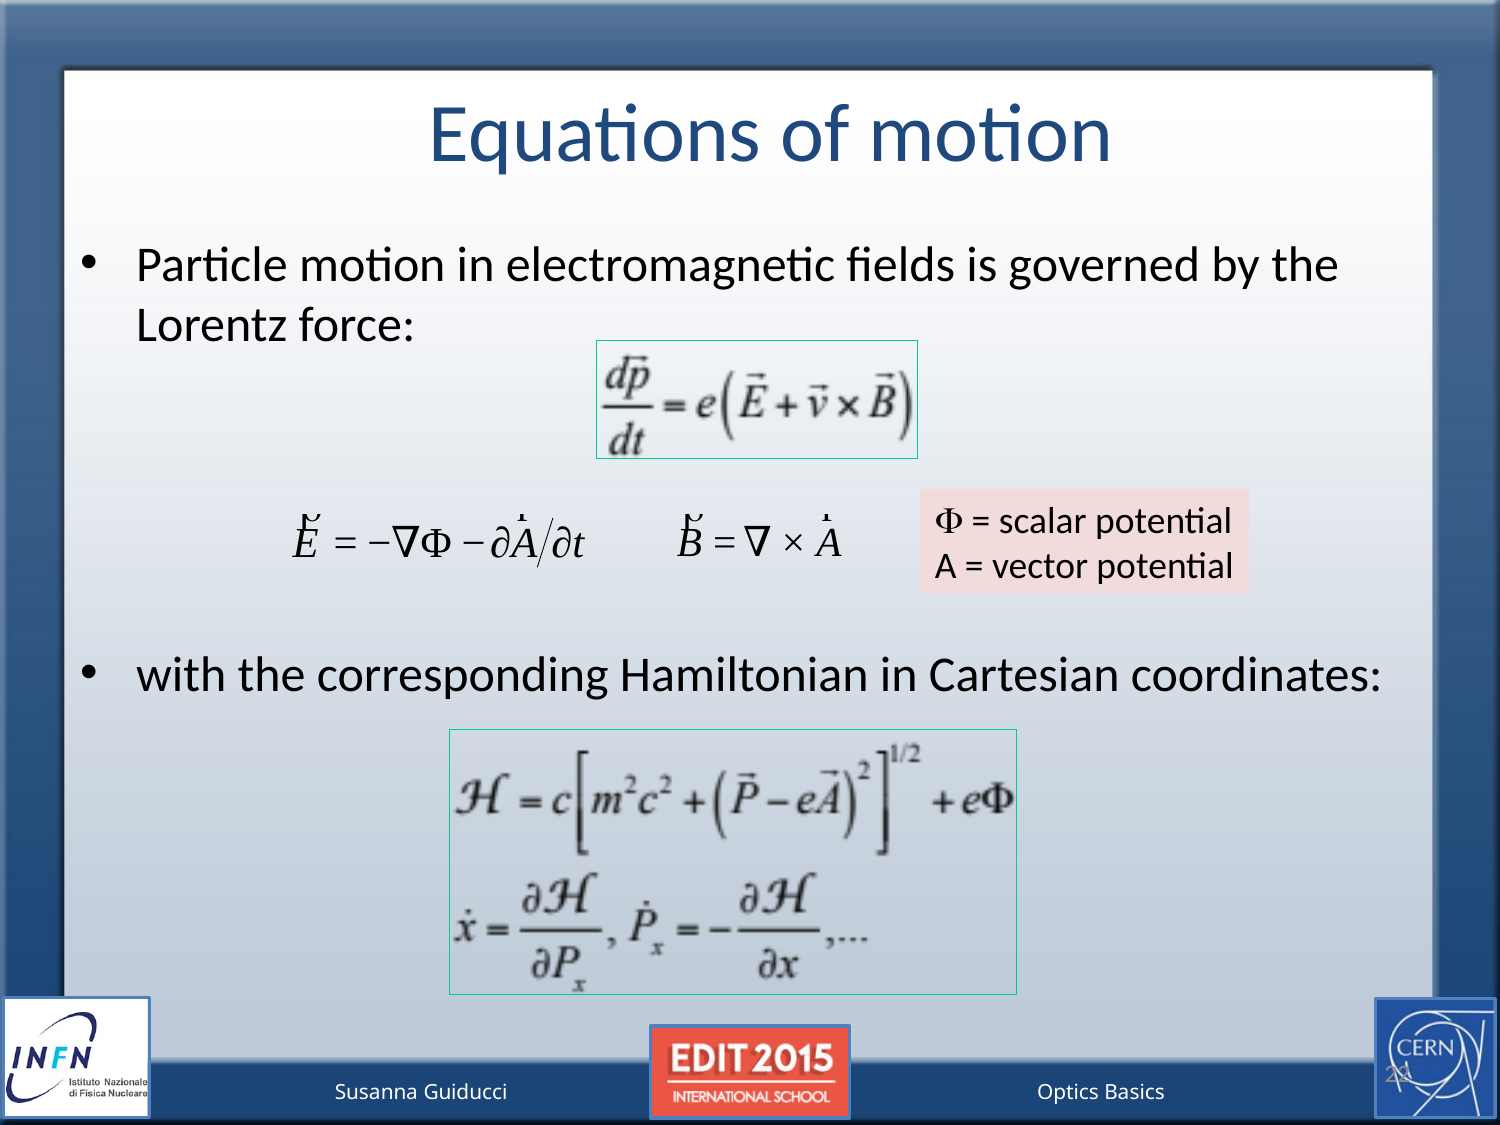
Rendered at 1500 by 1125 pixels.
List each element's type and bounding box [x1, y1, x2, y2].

picture [0, 0, 1500, 1125]
text_box [283, 514, 590, 572]
text_box [596, 339, 918, 459]
text_box [449, 729, 1017, 996]
text_box [669, 514, 846, 560]
